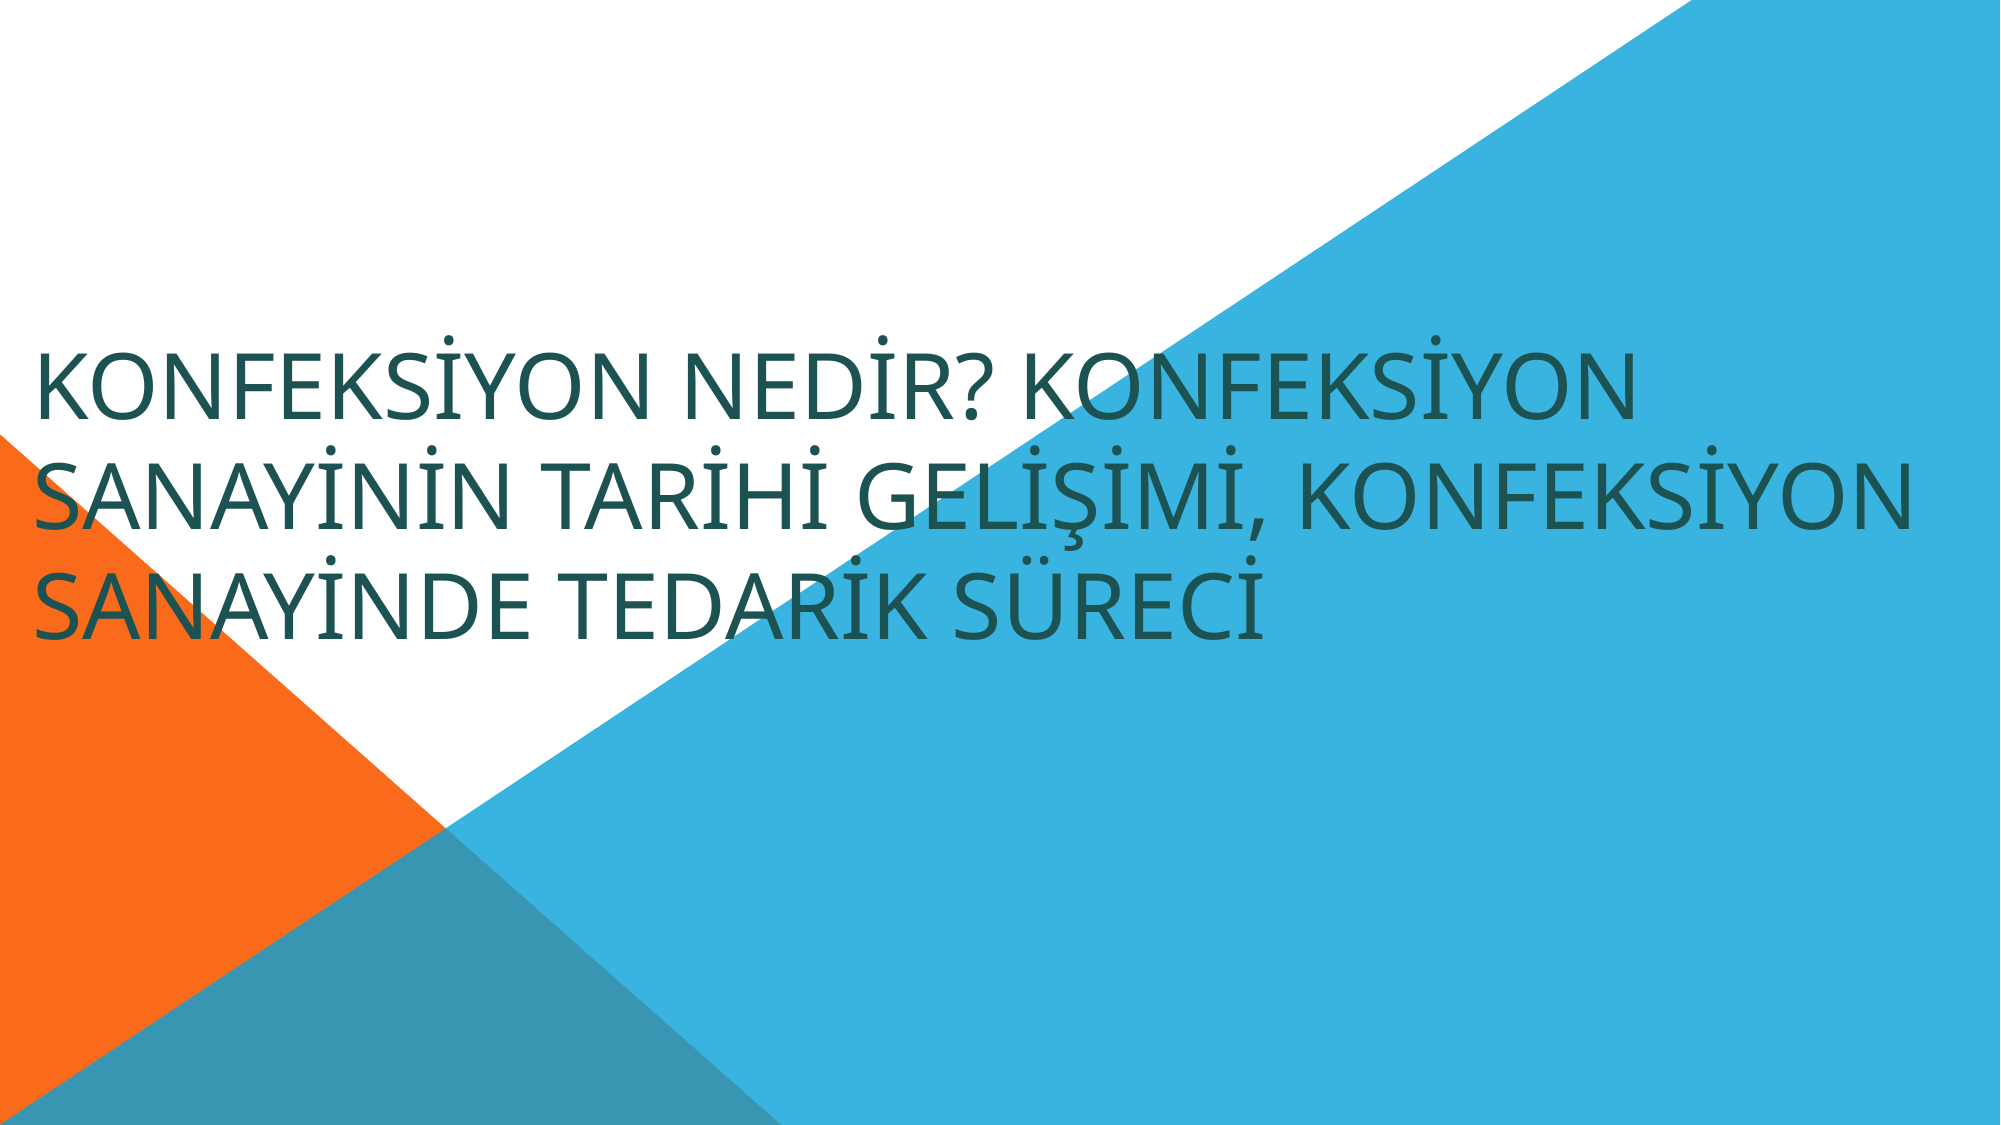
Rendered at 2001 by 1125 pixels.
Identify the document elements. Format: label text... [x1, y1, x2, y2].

title Konfeksiyon Nedir? Konfeksiyon Sanayinin Tarihi Gelişimi, Konfeksiyon Sanayinde Tedarik Süreci [17, 413, 1965, 659]
